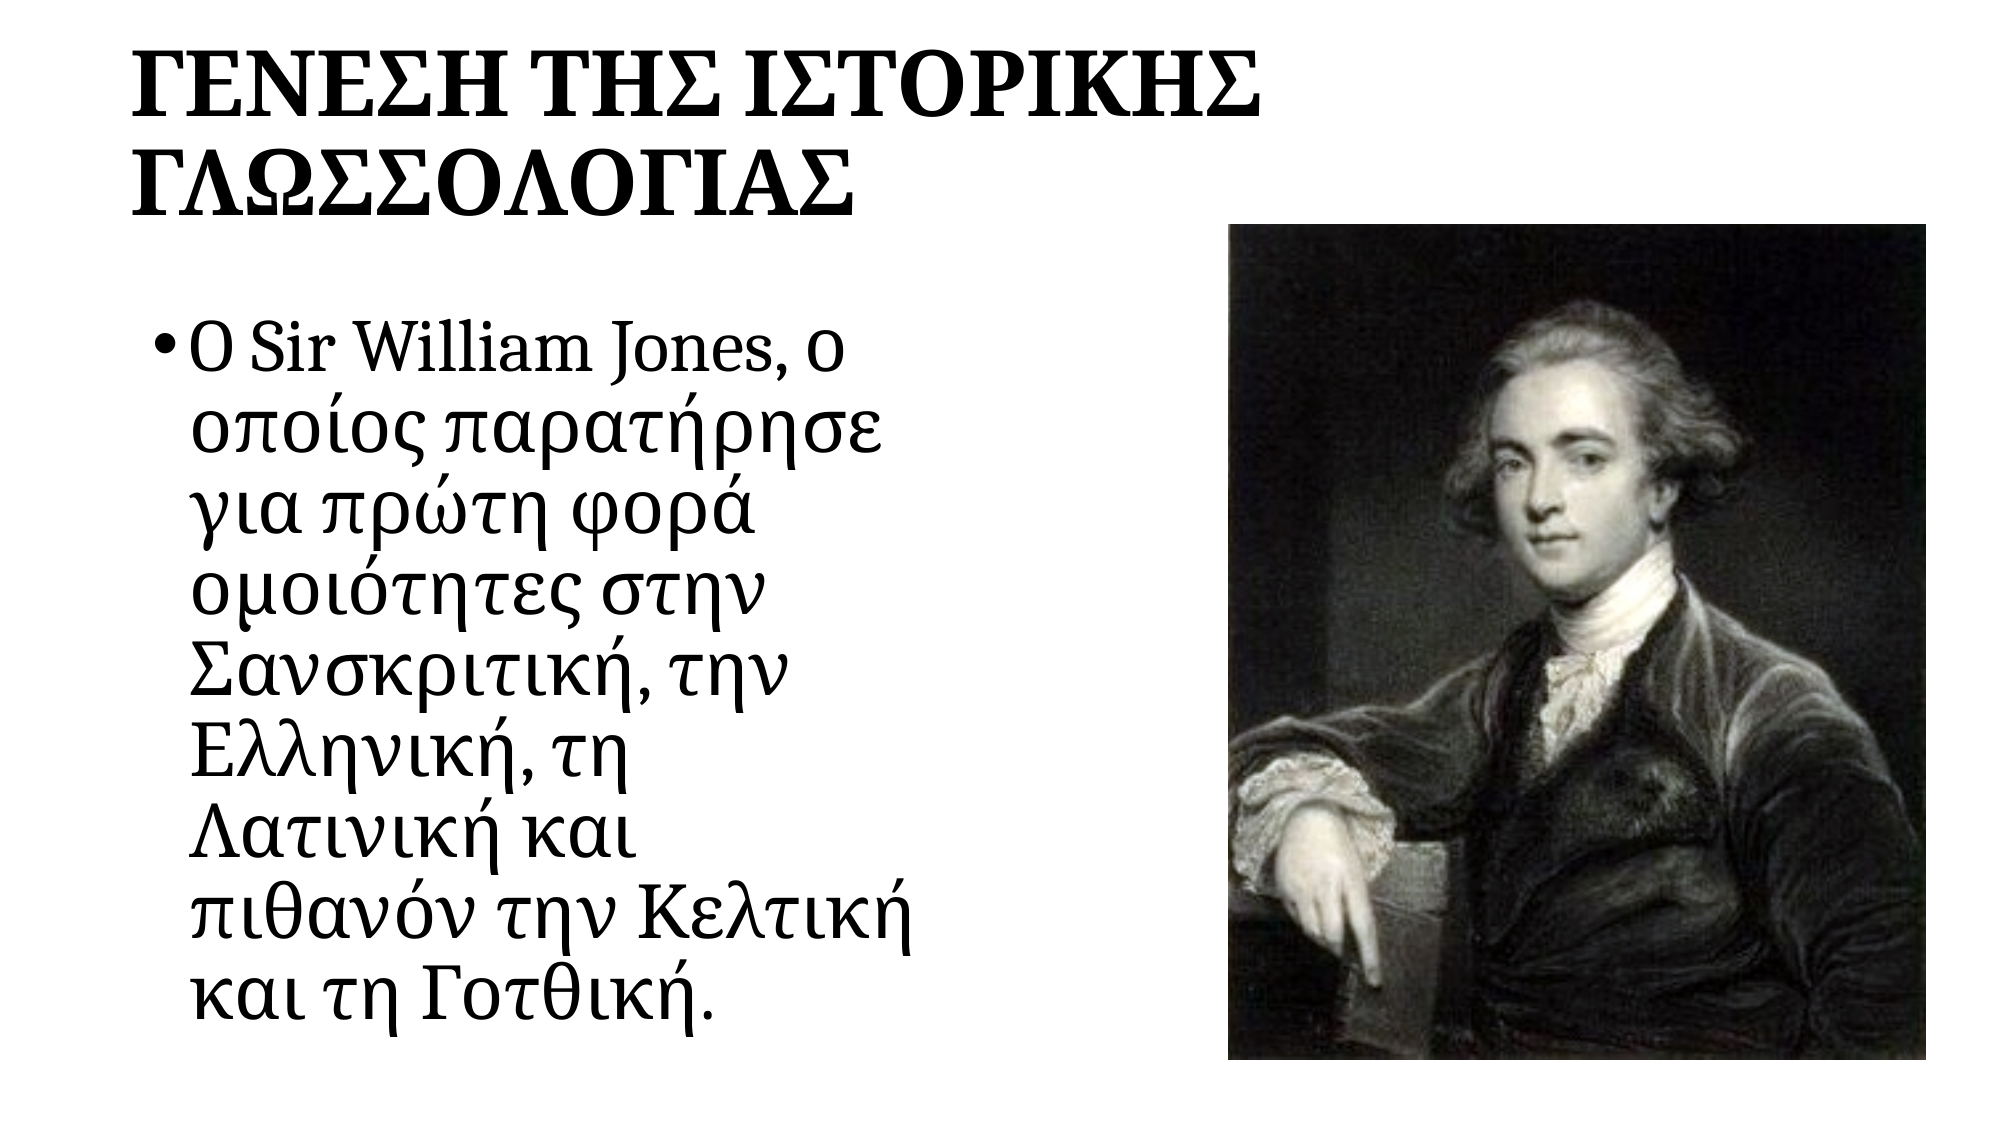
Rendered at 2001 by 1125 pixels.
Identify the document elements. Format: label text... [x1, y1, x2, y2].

title ΓΕΝΕΣΗ ΤΗΣ ΙΣΤΟΡΙΚΗΣ ΓΛΩΣΣΟΛΟΓΙΑΣ [115, 27, 1926, 245]
list O Sir William Jones, ο οποίος παρατήρησε για πρώτη φορά ομοιότητες στην Σανσκριτική, την Ελληνική, τη Λατινική και πιθανόν την Κελτική και τη Γοτθική. [137, 299, 942, 1060]
picture [1228, 224, 1926, 1060]
